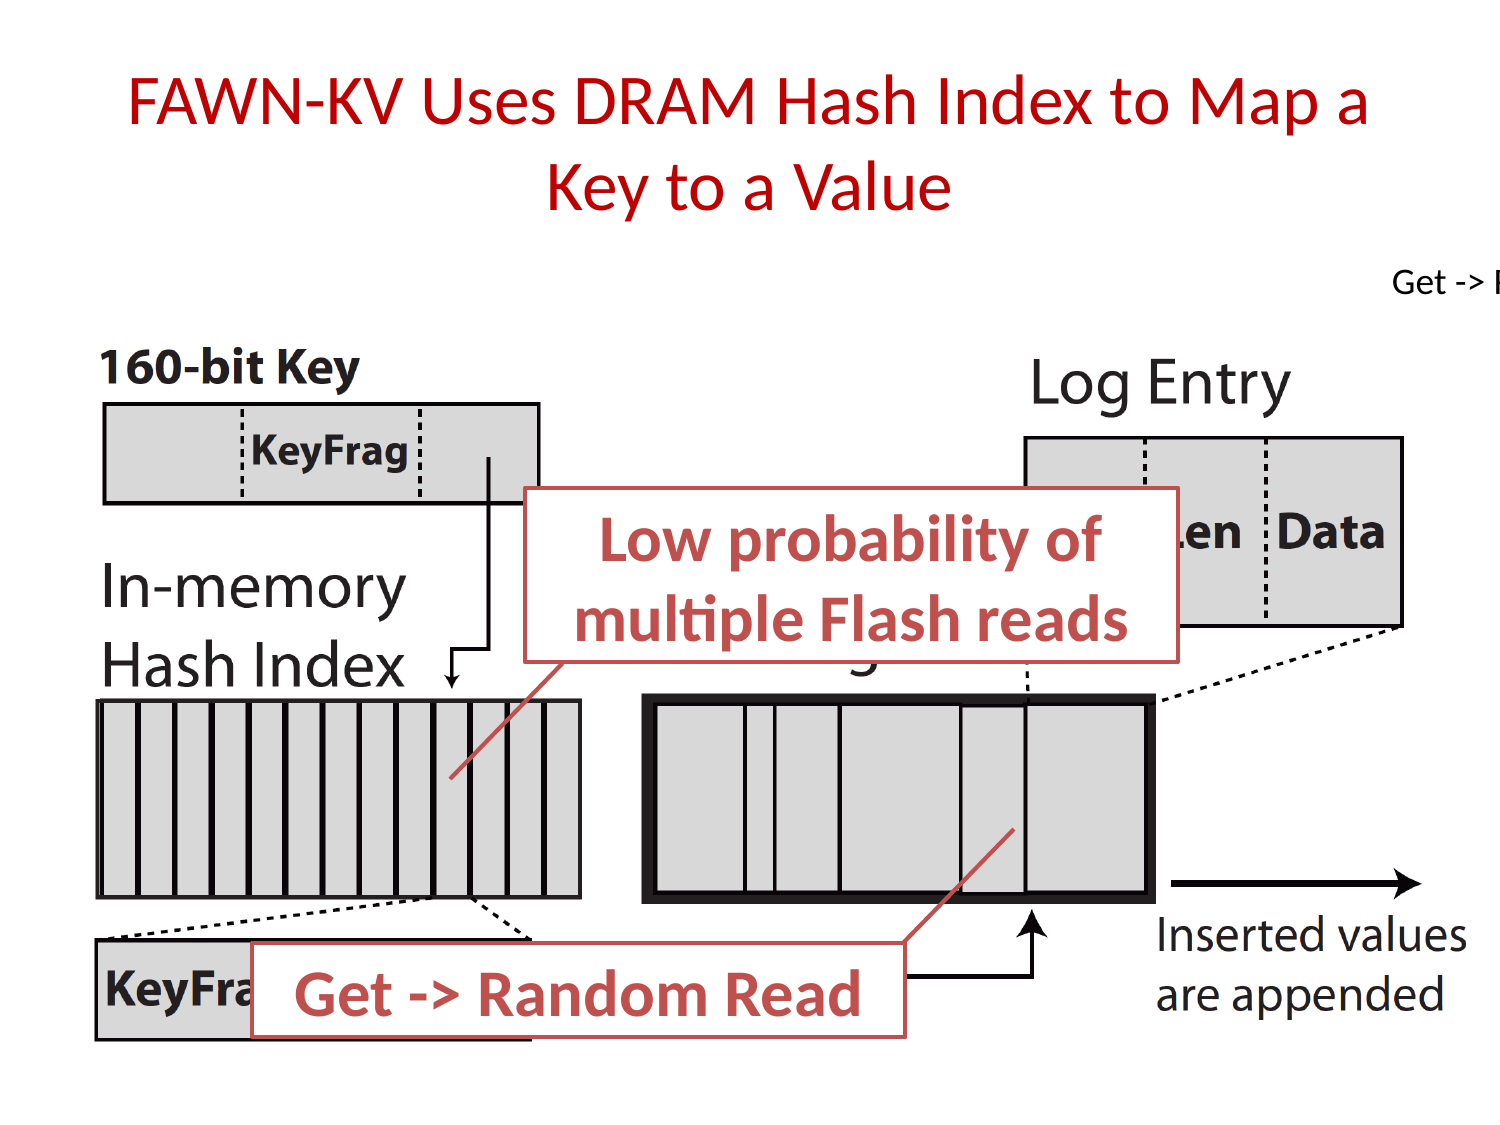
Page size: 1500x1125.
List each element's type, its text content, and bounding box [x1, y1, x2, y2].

picture [74, 337, 1472, 1095]
title FAWN-KV Uses DRAM Hash Index to Map a Key to a Value [75, 45, 1425, 233]
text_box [449, 486, 1179, 780]
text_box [252, 828, 1015, 1039]
text_box Get -> Random Read [1376, 249, 1500, 310]
